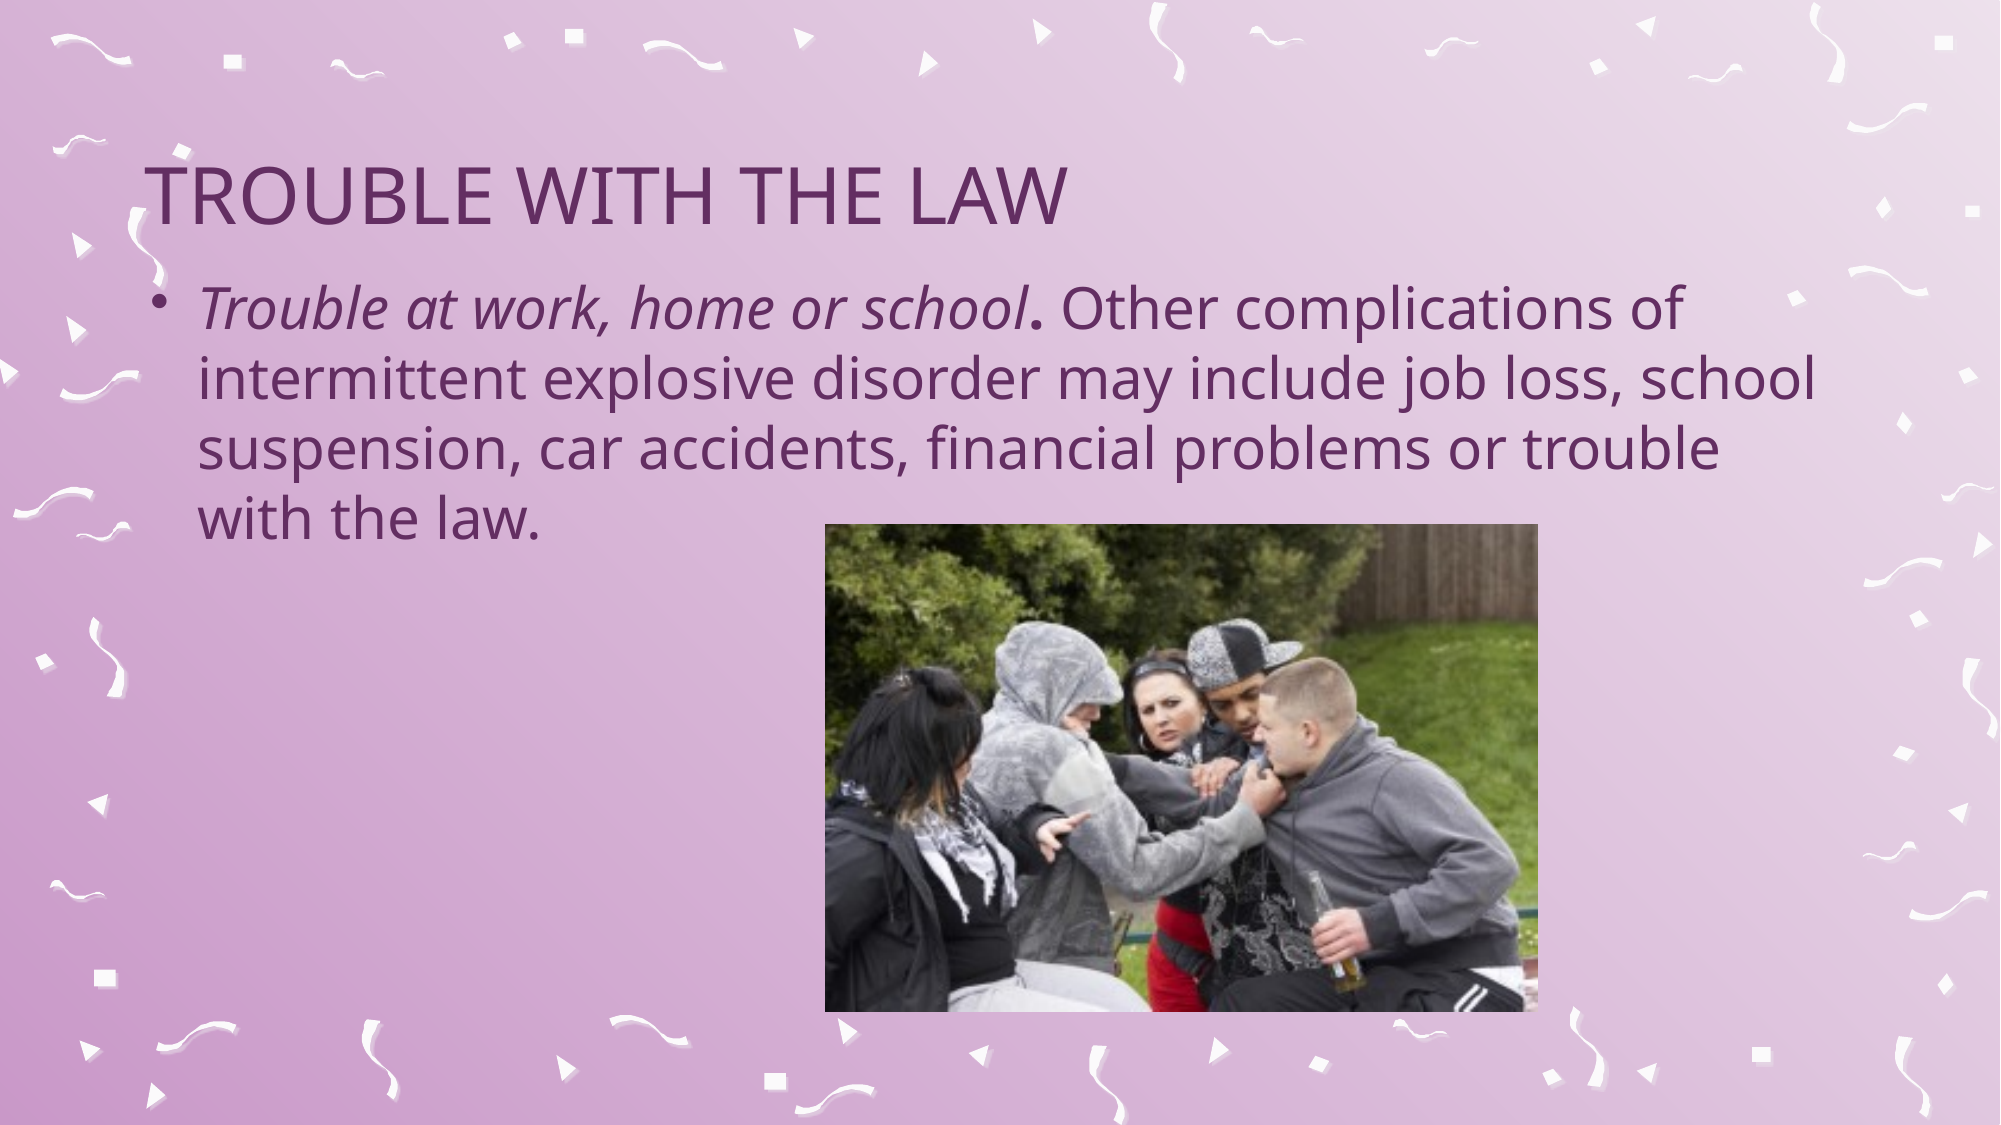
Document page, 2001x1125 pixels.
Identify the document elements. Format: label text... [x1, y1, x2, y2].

picture [824, 524, 1538, 1013]
list Trouble at work, home or school. Other complications of intermittent explosive disorder may include job loss, school suspension, car accidents, financial problems or trouble with the law. [137, 264, 1863, 1012]
title Trouble with the law [137, 52, 1863, 240]
